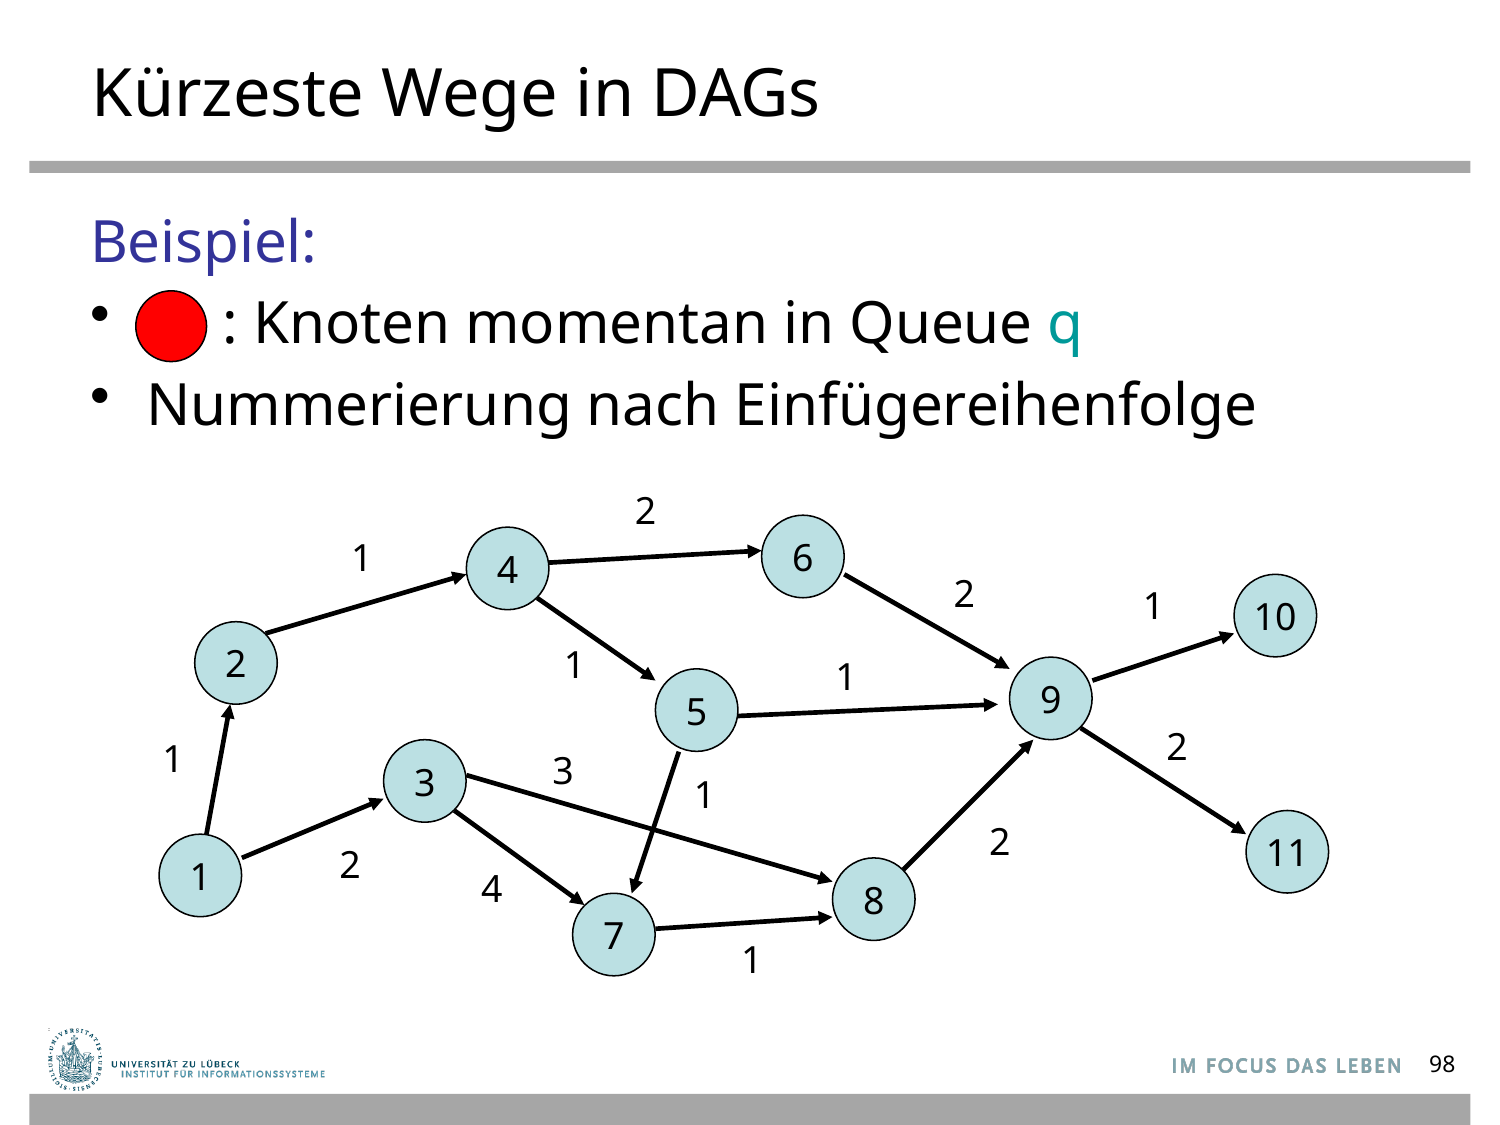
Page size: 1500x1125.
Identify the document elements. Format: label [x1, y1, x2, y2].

text_box [336, 526, 388, 587]
text_box [679, 763, 731, 824]
picture [1173, 1058, 1305, 1073]
text_box [938, 562, 990, 623]
title [76, 42, 1427, 126]
slide_number [1305, 1050, 1471, 1083]
text_box [620, 479, 671, 540]
list [75, 196, 1425, 1012]
text_box [147, 727, 199, 788]
text_box [820, 645, 872, 705]
text_box [832, 739, 1034, 941]
text_box [324, 834, 376, 894]
text_box [1092, 631, 1235, 681]
text_box [241, 797, 384, 858]
text_box [974, 810, 1026, 871]
text_box [383, 739, 833, 976]
text_box [159, 515, 845, 917]
text_box [1246, 810, 1329, 894]
text_box [726, 928, 778, 989]
text_box [135, 290, 207, 362]
text_box [655, 668, 998, 752]
text_box [844, 574, 1010, 669]
text_box [1009, 657, 1247, 835]
text_box [1234, 574, 1317, 657]
text_box [1128, 574, 1180, 635]
